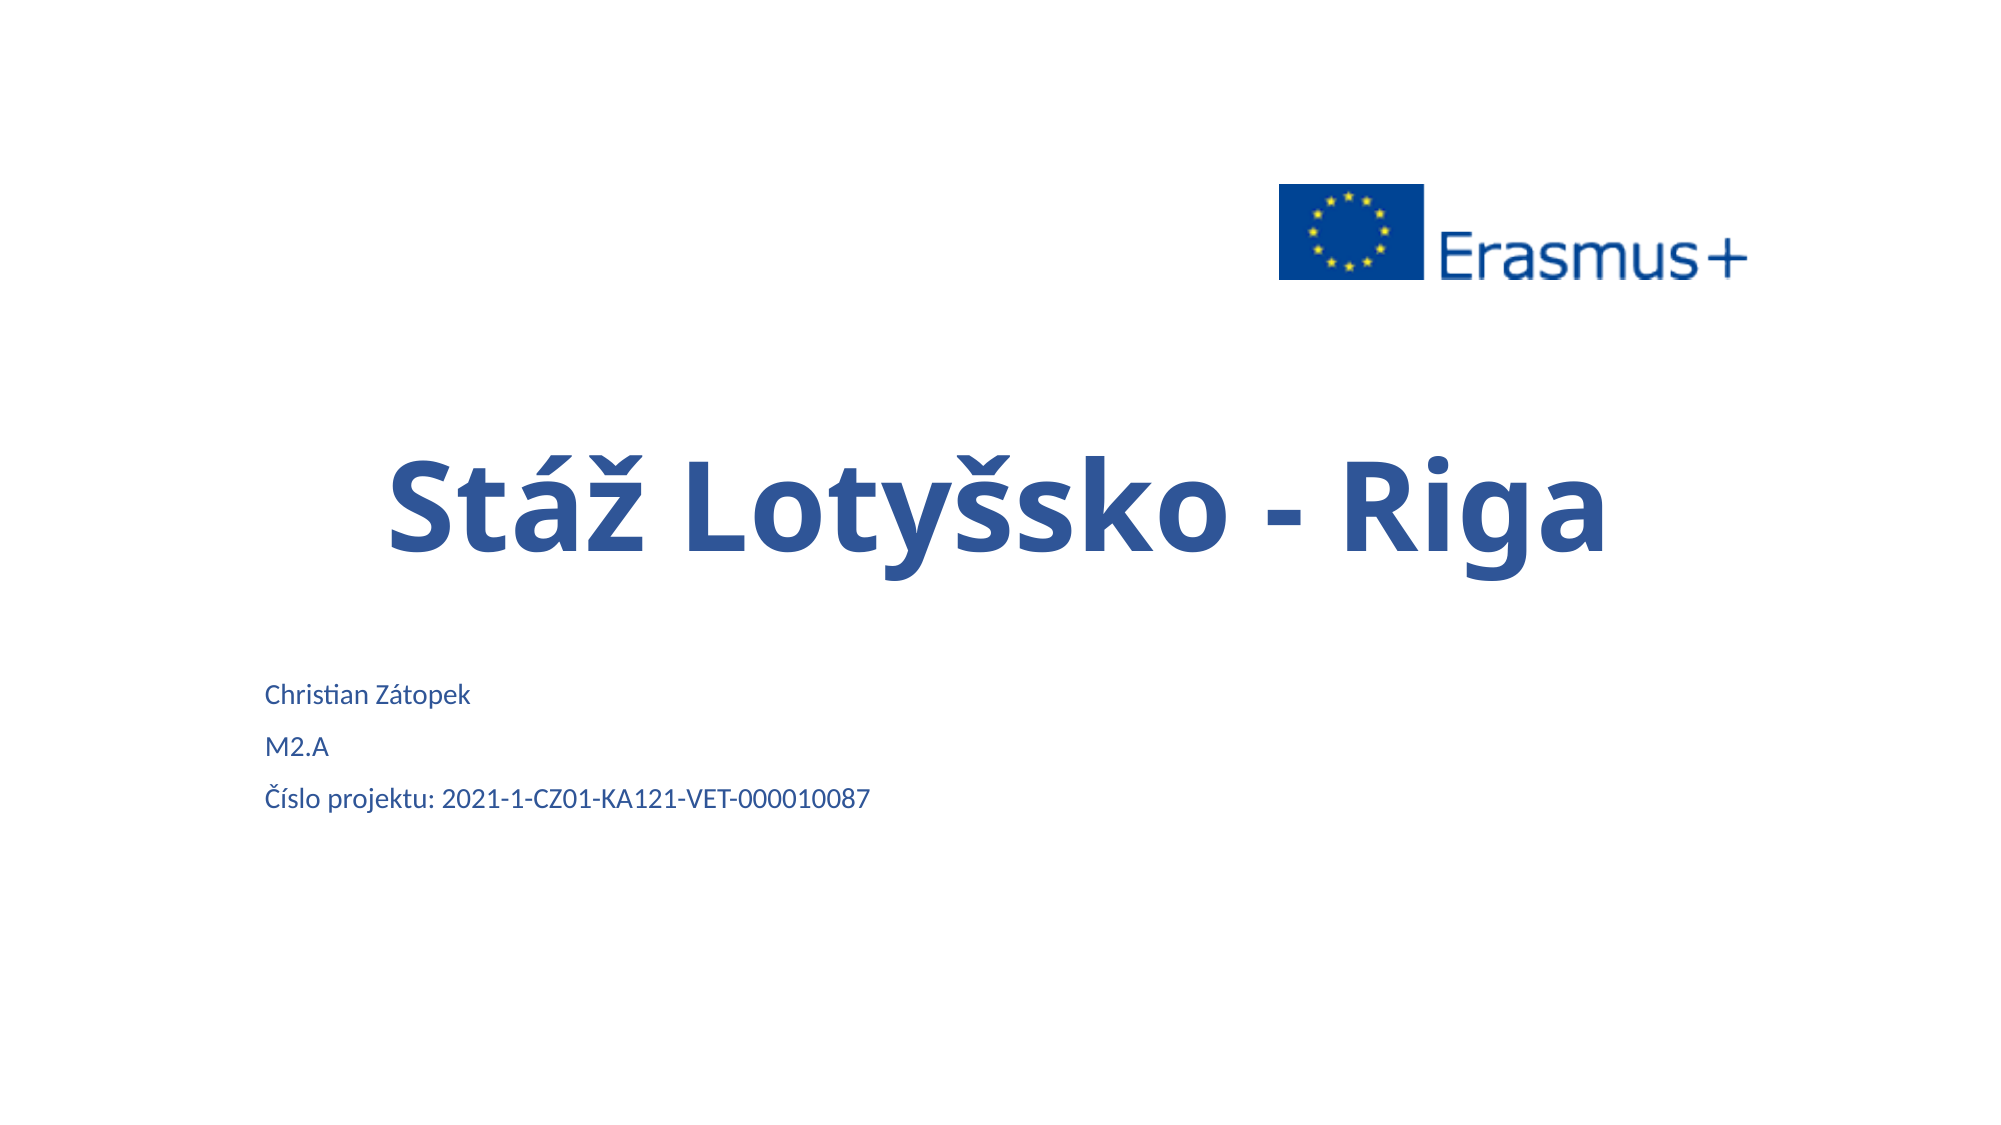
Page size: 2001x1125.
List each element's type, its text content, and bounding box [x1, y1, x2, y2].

title Stáž Lotyšsko - Riga [249, 194, 1750, 587]
picture [1279, 184, 1751, 280]
subtitle Christian Zátopek M2.A Číslo projektu: 2021-1-CZ01-KA121-VET-000010087 [249, 590, 1750, 863]
